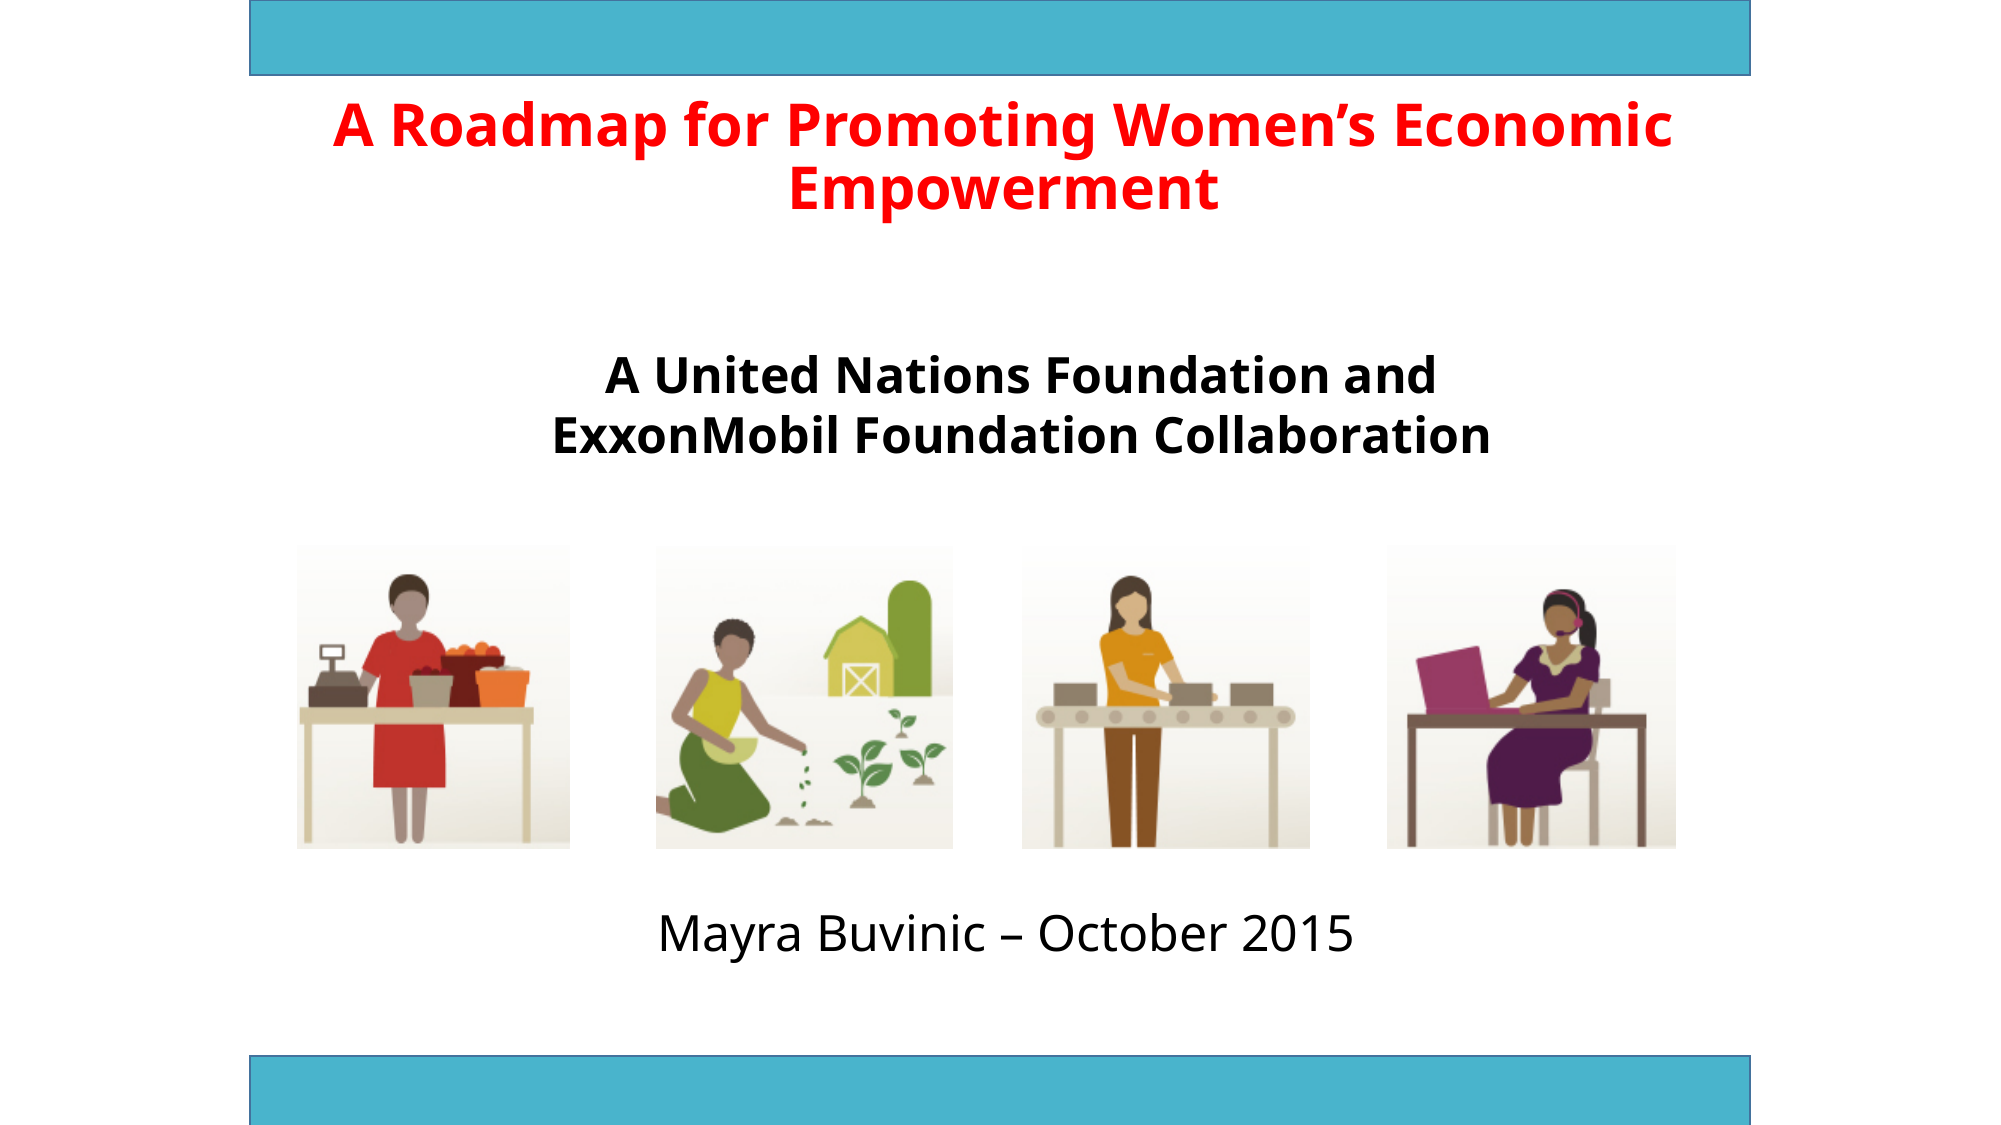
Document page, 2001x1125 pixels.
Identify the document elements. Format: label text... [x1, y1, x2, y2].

title A Roadmap for Promoting Women’s Economic Empowerment [297, 87, 1710, 329]
picture [1387, 545, 1676, 849]
picture [656, 546, 953, 849]
text_box A United Nations Foundation and ExxonMobil Foundation Collaboration [497, 335, 1548, 499]
text_box Mayra Buvinic – October 2015 [481, 893, 1532, 1055]
picture [297, 545, 570, 849]
text_box [249, 0, 1751, 76]
picture [1022, 546, 1310, 849]
text_box [249, 1055, 1751, 1125]
